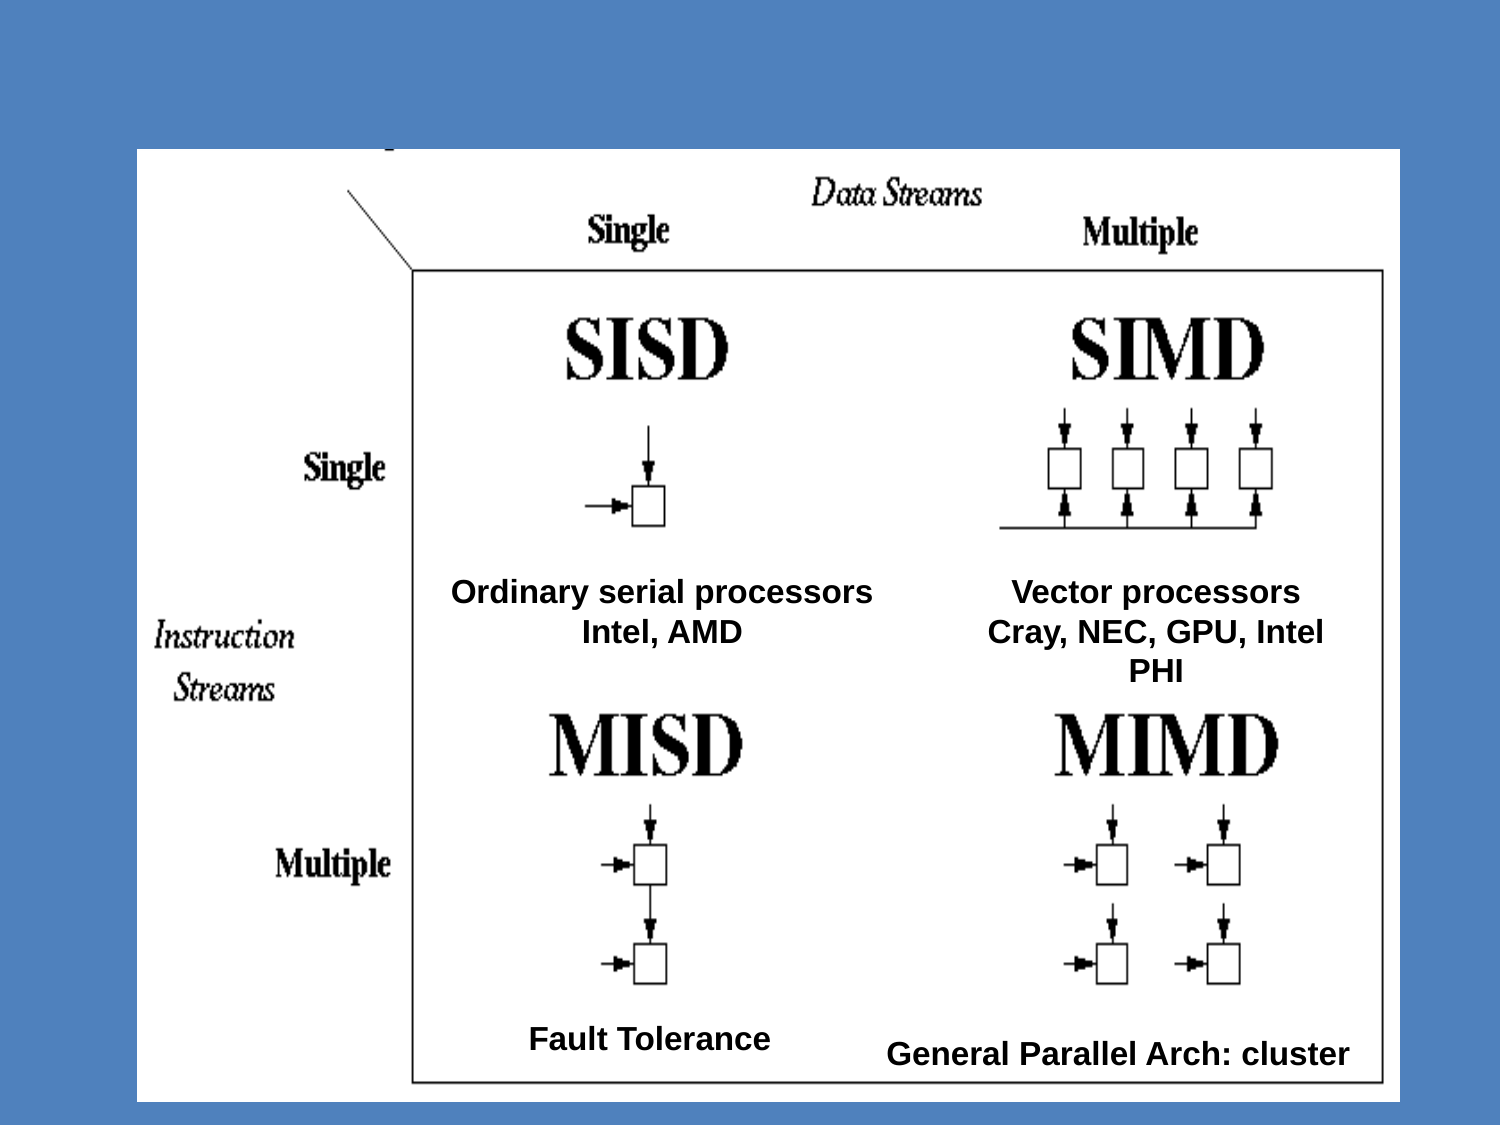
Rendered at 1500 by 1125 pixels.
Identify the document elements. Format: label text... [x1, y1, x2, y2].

picture [137, 149, 1401, 1102]
title Flynn's Classification Scheme (1967) [0, 0, 1463, 188]
